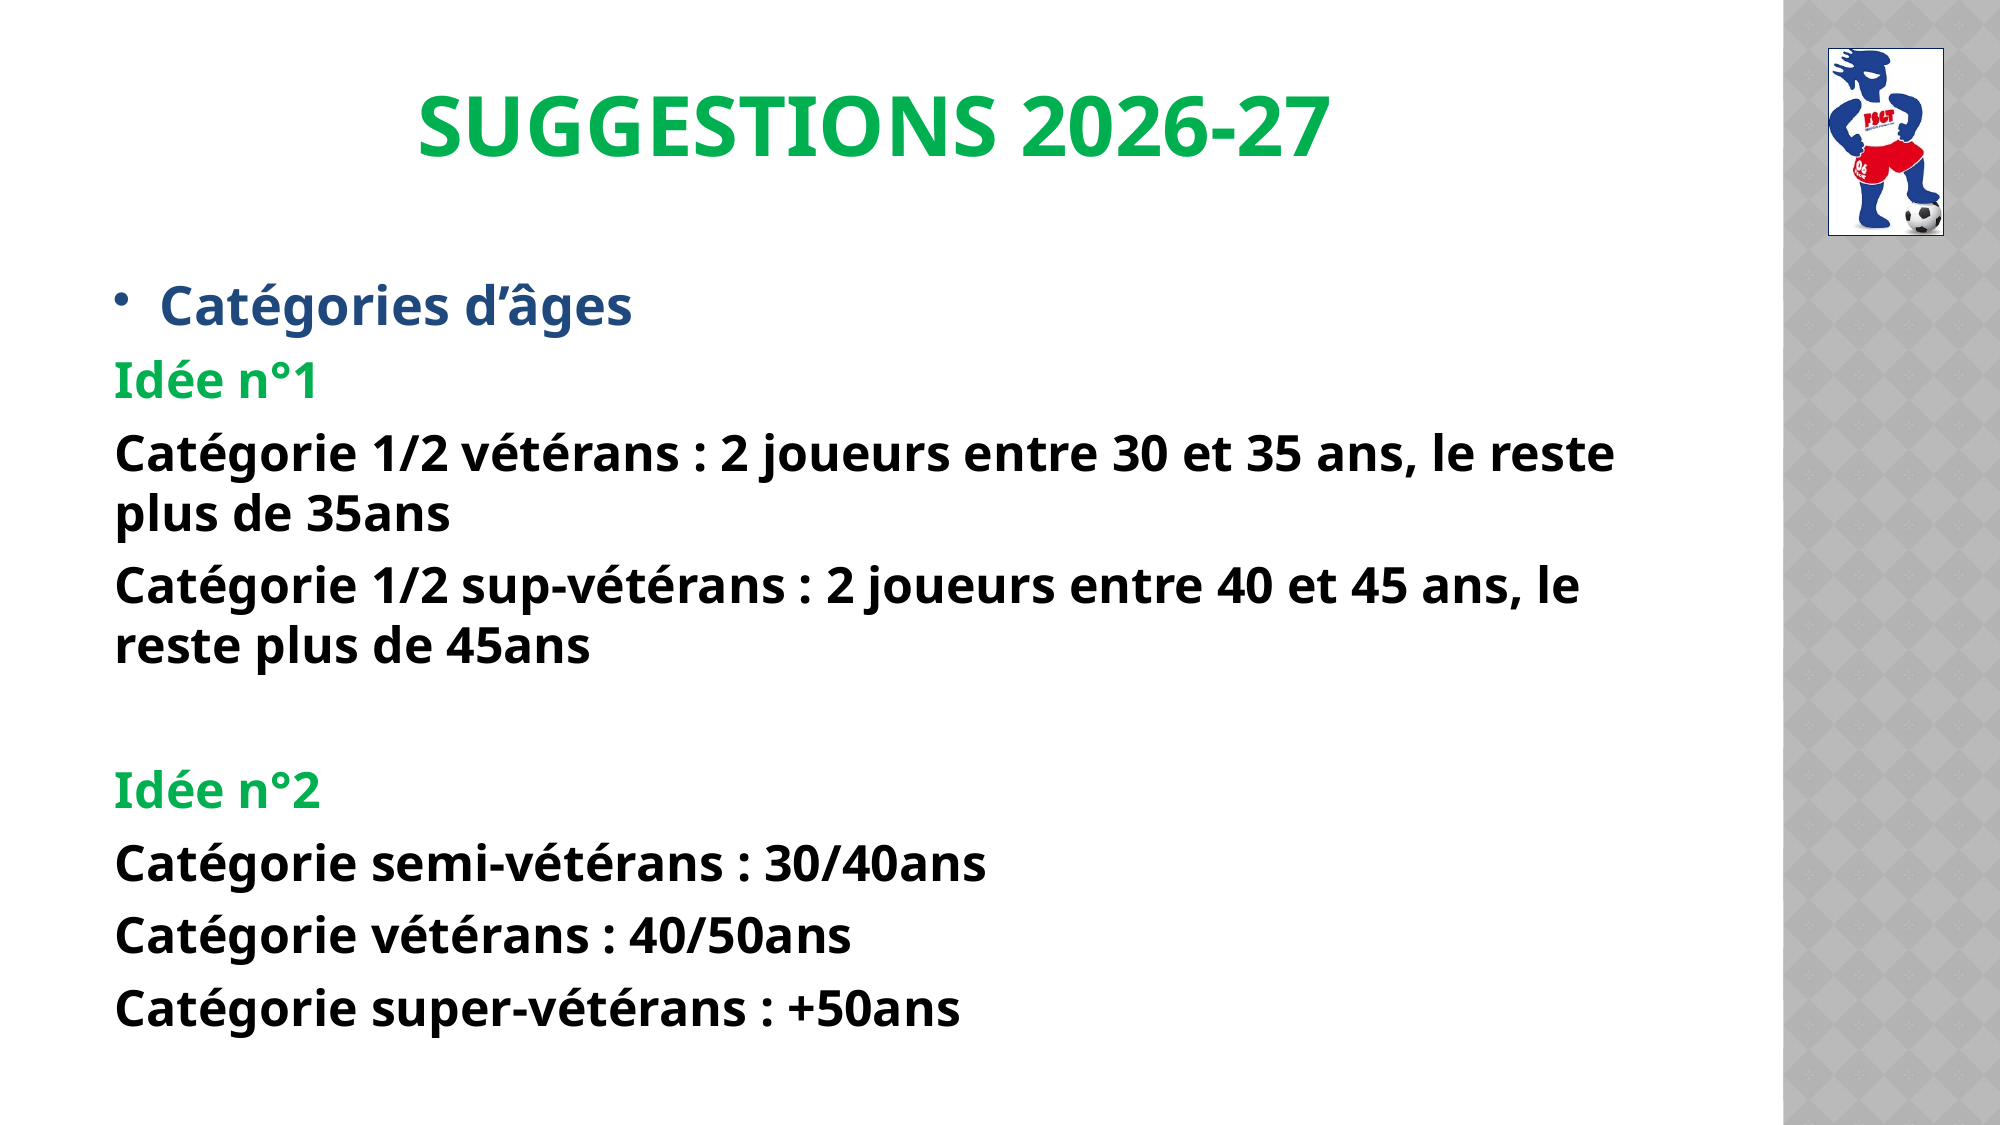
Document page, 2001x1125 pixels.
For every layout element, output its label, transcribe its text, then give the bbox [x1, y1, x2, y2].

title SUGGESTIONS 2026-27 [83, 0, 1667, 173]
picture [1828, 47, 1944, 236]
list Catégories d’âges Idée n°1 Catégorie 1/2 vétérans : 2 joueurs entre 30 et 35 ans, le reste plus de 35ans Catégorie 1/2 sup-vétérans : 2 joueurs entre 40 et 45 ans, le reste plus de 45ans Idée n°2 Catégorie semi-vétérans : 30/40ans Catégorie vétérans : 40/50ans Catégorie super-vétérans : +50ans [99, 264, 1684, 1059]
